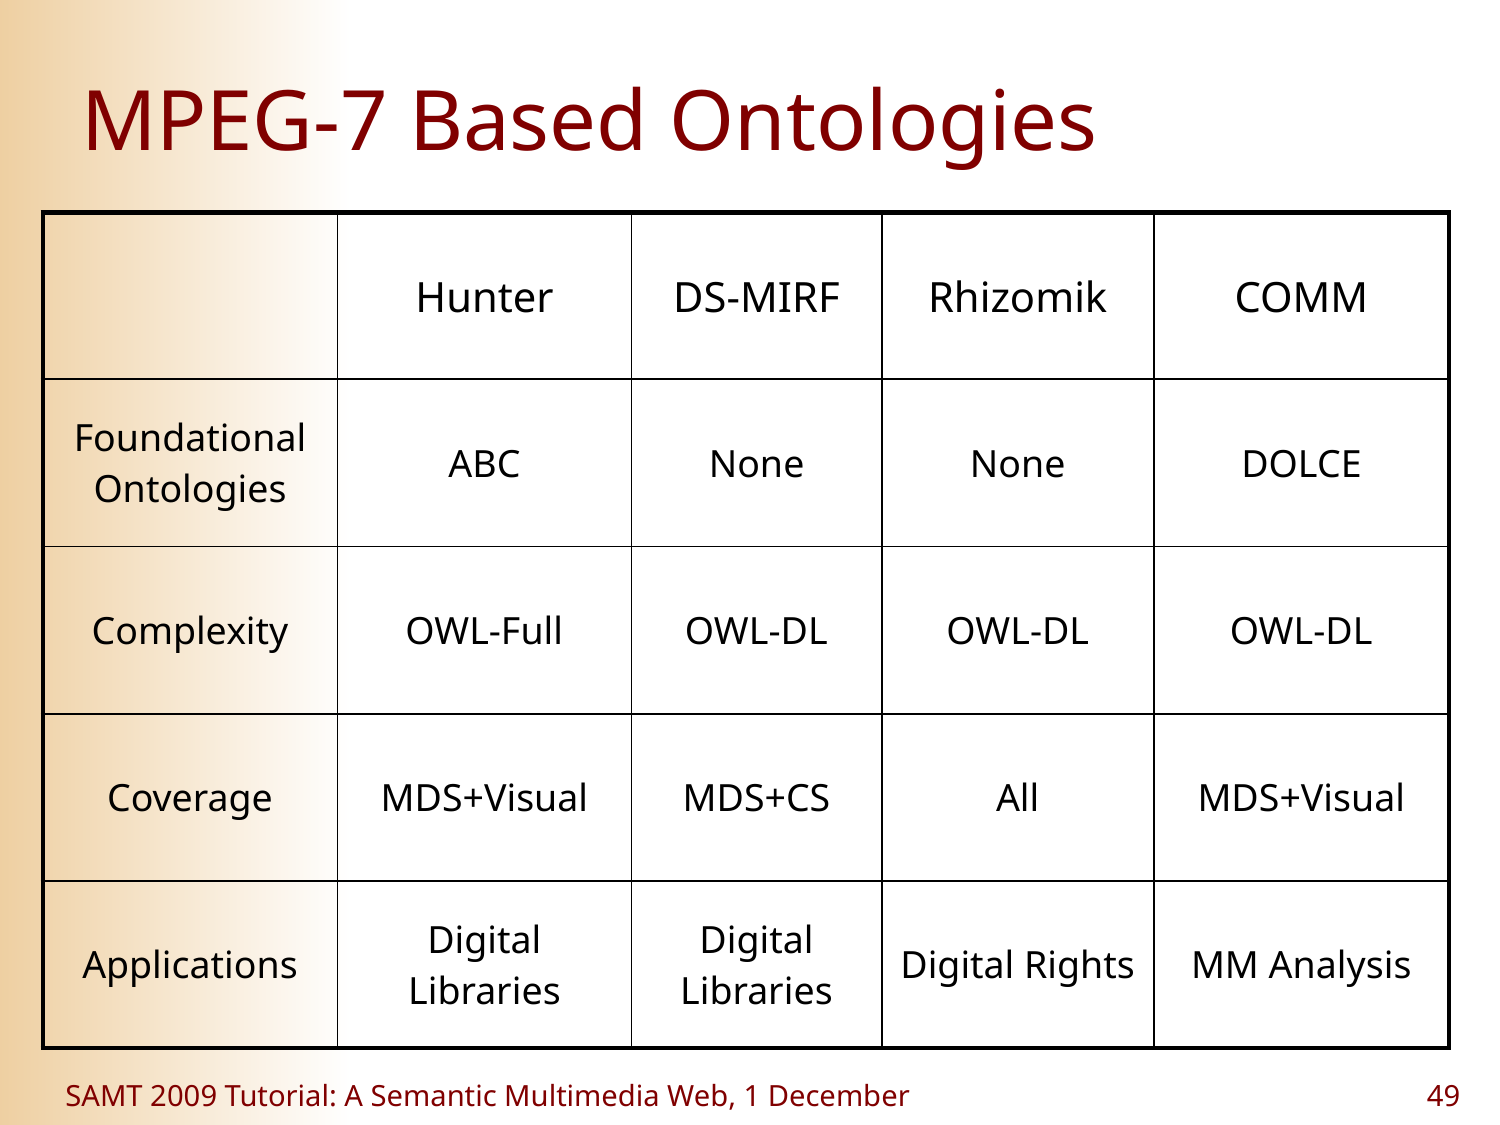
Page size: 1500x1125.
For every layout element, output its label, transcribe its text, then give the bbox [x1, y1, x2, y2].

table_cell MM Analysis [1155, 882, 1447, 1046]
footer SAMT 2009 Tutorial: A Semantic Multimedia Web, 1 December [65, 1069, 976, 1125]
table_cell Digital Libraries [338, 882, 631, 1046]
table_header COMM [1155, 215, 1447, 378]
table_cell Foundational Ontologies [45, 380, 337, 546]
table_cell None [883, 380, 1153, 546]
table_cell Coverage [45, 715, 337, 880]
table_header Hunter [338, 215, 631, 378]
table_cell Digital Libraries [632, 882, 881, 1046]
table_cell Complexity [45, 547, 337, 713]
slide_number 49 [1147, 1069, 1461, 1125]
table_cell OWL-Full [338, 547, 631, 713]
table_cell MDS+CS [632, 715, 881, 880]
table_cell Applications [45, 882, 337, 1046]
table_cell OWL-DL [632, 547, 881, 713]
table_cell None [632, 380, 881, 546]
title MPEG-7 Based Ontologies [65, 22, 1462, 211]
table_header DS-MIRF [632, 215, 881, 378]
table_cell OWL-DL [1155, 547, 1447, 713]
table_cell OWL-DL [883, 547, 1153, 713]
table_cell All [883, 715, 1153, 880]
table_header [45, 215, 337, 378]
table_cell Digital Rights [883, 882, 1153, 1046]
table_cell MDS+Visual [338, 715, 631, 880]
table_cell ABC [338, 380, 631, 546]
table_header Rhizomik [883, 215, 1153, 378]
table_cell MDS+Visual [1155, 715, 1447, 880]
table_cell DOLCE [1155, 380, 1447, 546]
